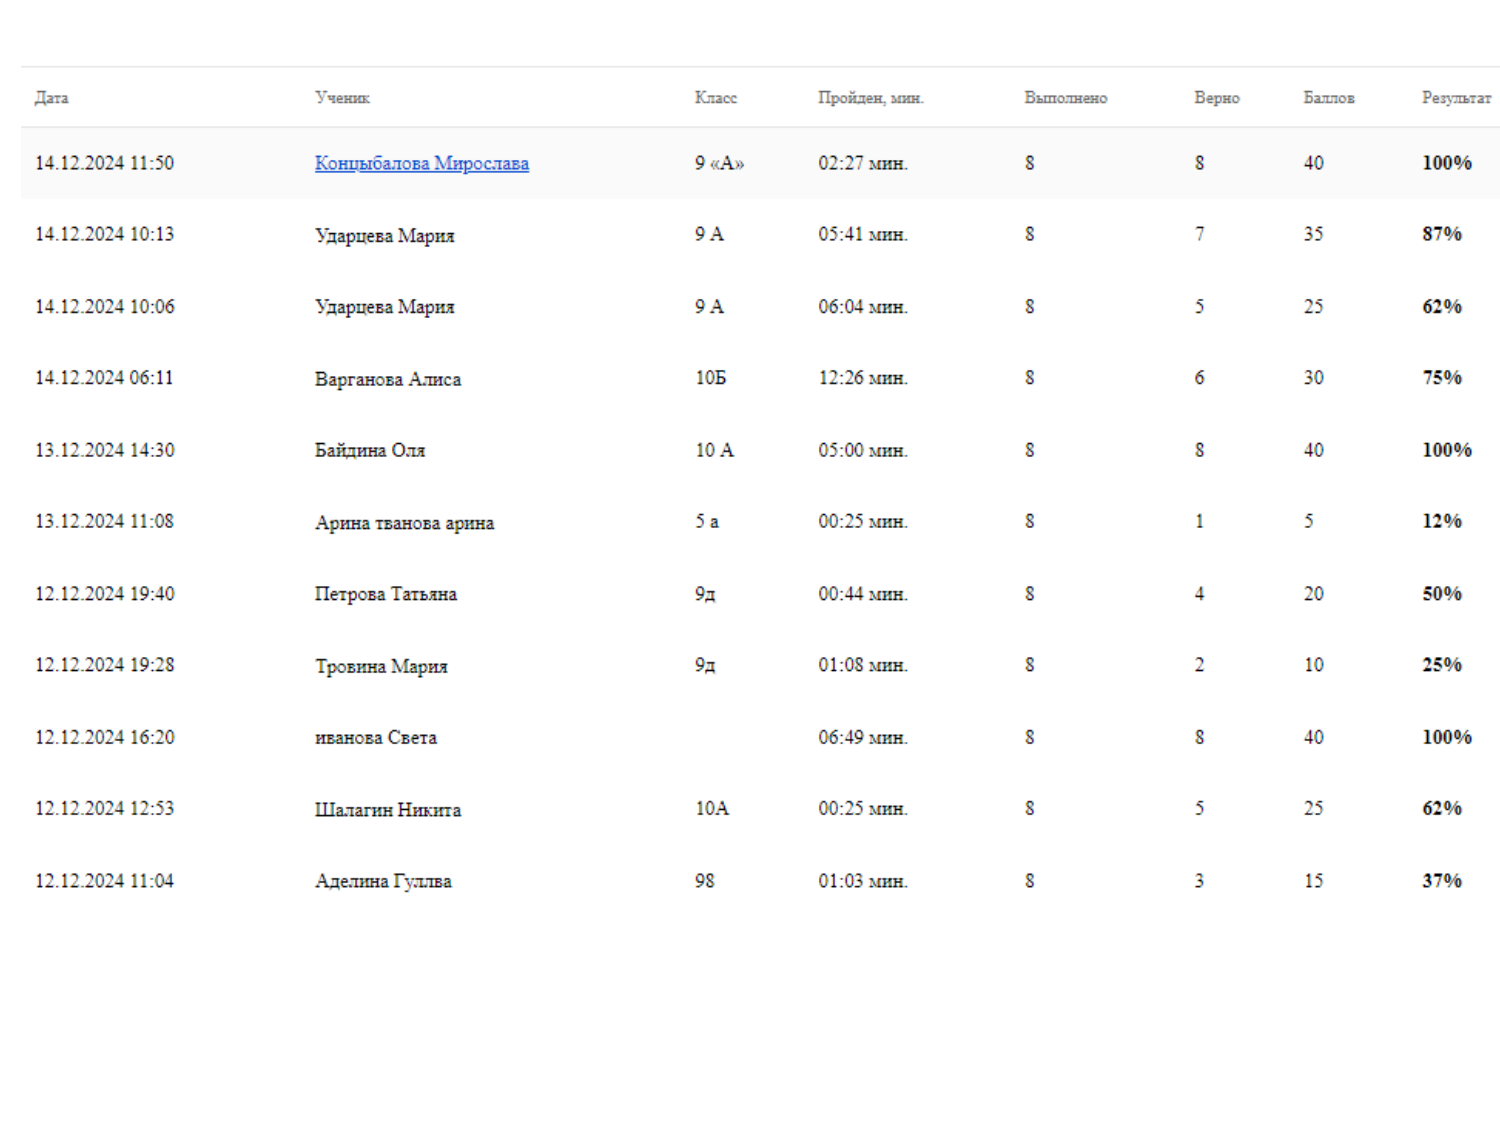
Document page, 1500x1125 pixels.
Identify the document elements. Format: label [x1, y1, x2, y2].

picture [20, 54, 1500, 917]
